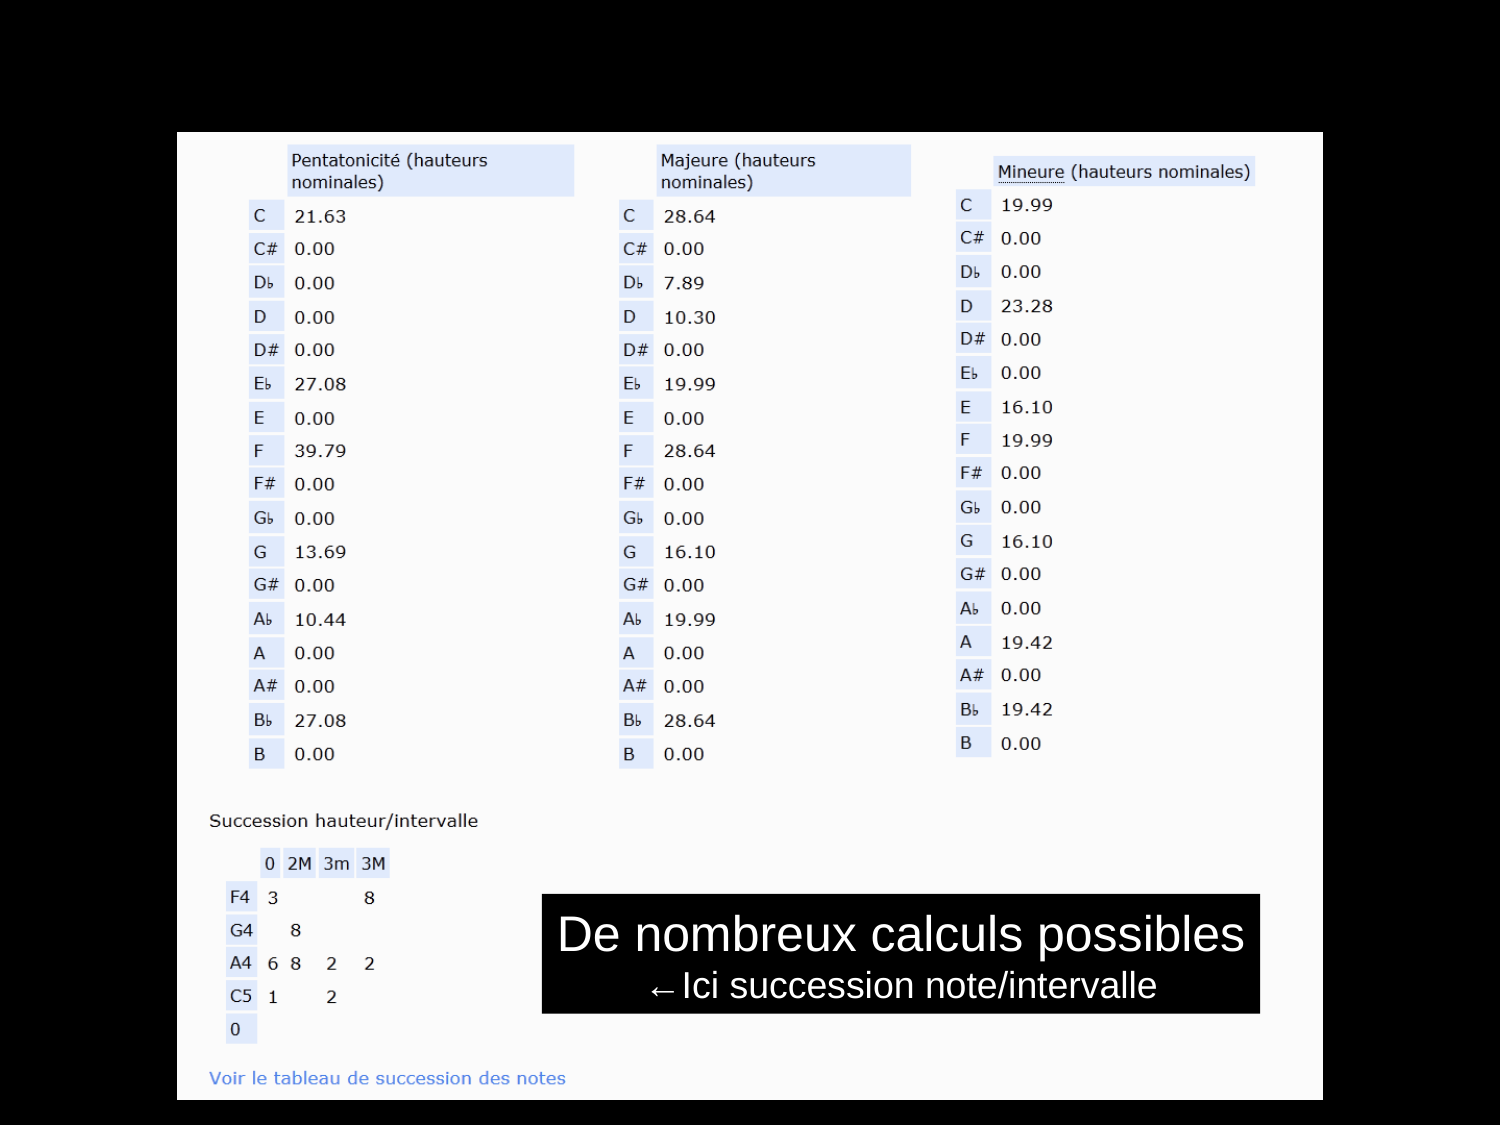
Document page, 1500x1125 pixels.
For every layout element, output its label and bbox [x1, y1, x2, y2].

picture [177, 132, 1323, 1101]
